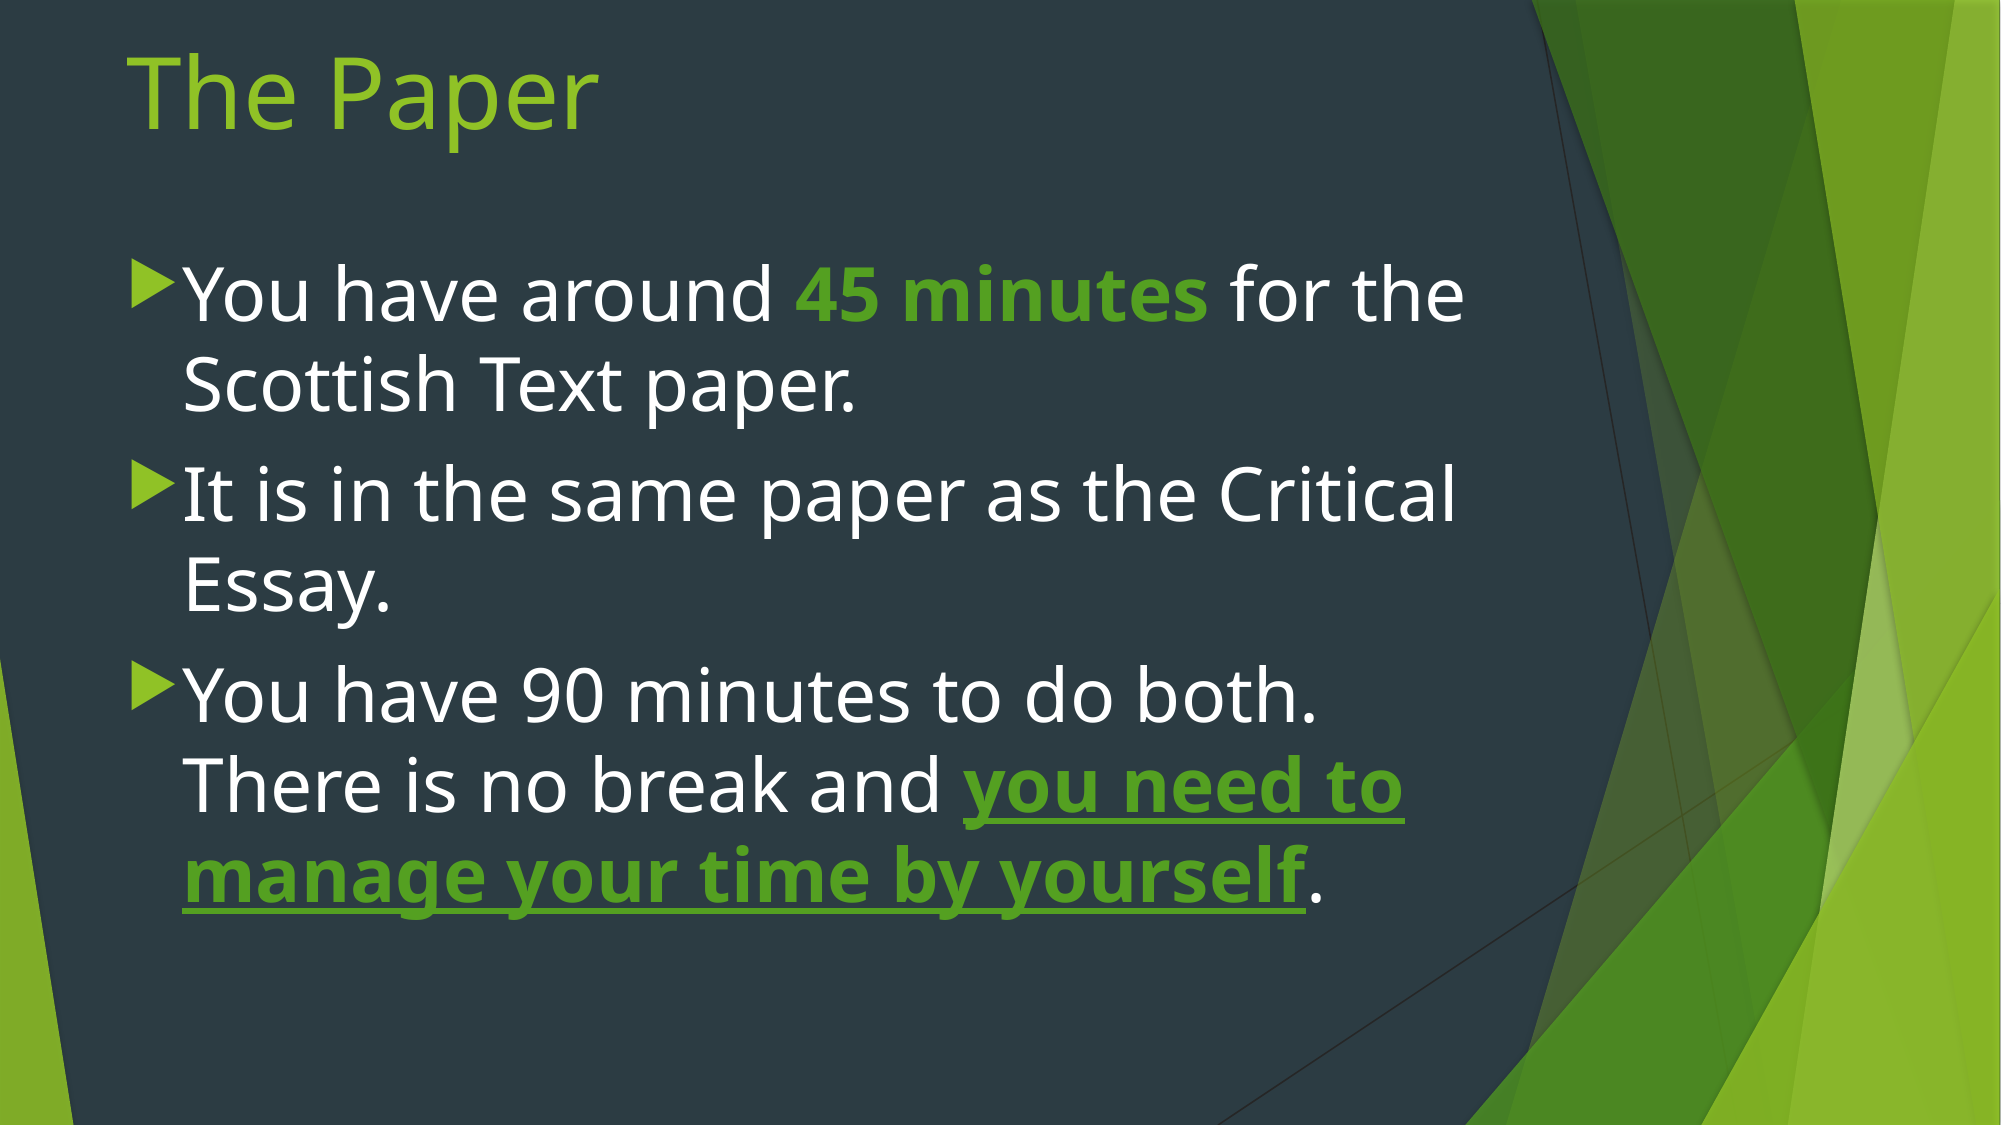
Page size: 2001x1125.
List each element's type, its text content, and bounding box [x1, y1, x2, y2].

list You have around 45 minutes for the Scottish Text paper. It is in the same paper as the Critical Essay. You have 90 minutes to do both. There is no break and you need to manage your time by yourself. [111, 238, 1522, 1003]
title The Paper [111, 21, 1522, 238]
